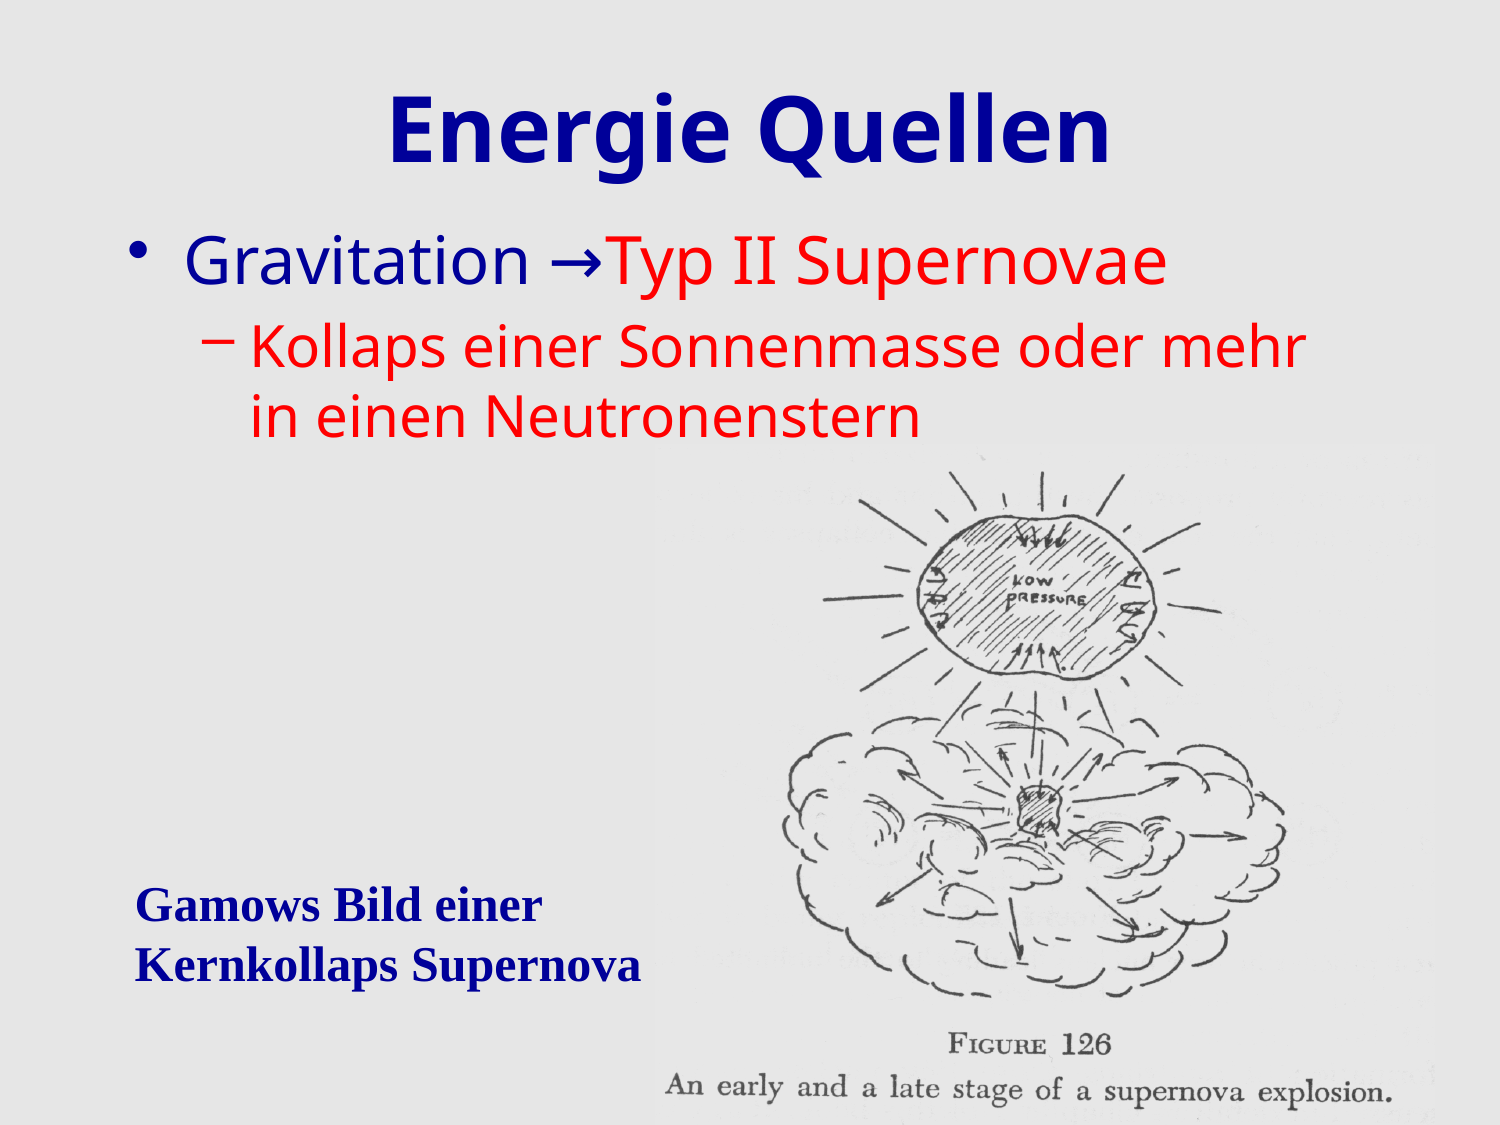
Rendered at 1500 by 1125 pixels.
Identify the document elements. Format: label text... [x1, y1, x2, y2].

title Energie Quellen [112, 32, 1388, 209]
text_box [116, 444, 1436, 1125]
list Gravitation →Typ II Supernovae Kollaps einer Sonnenmasse oder mehr in einen Neutronenstern [112, 209, 1388, 446]
